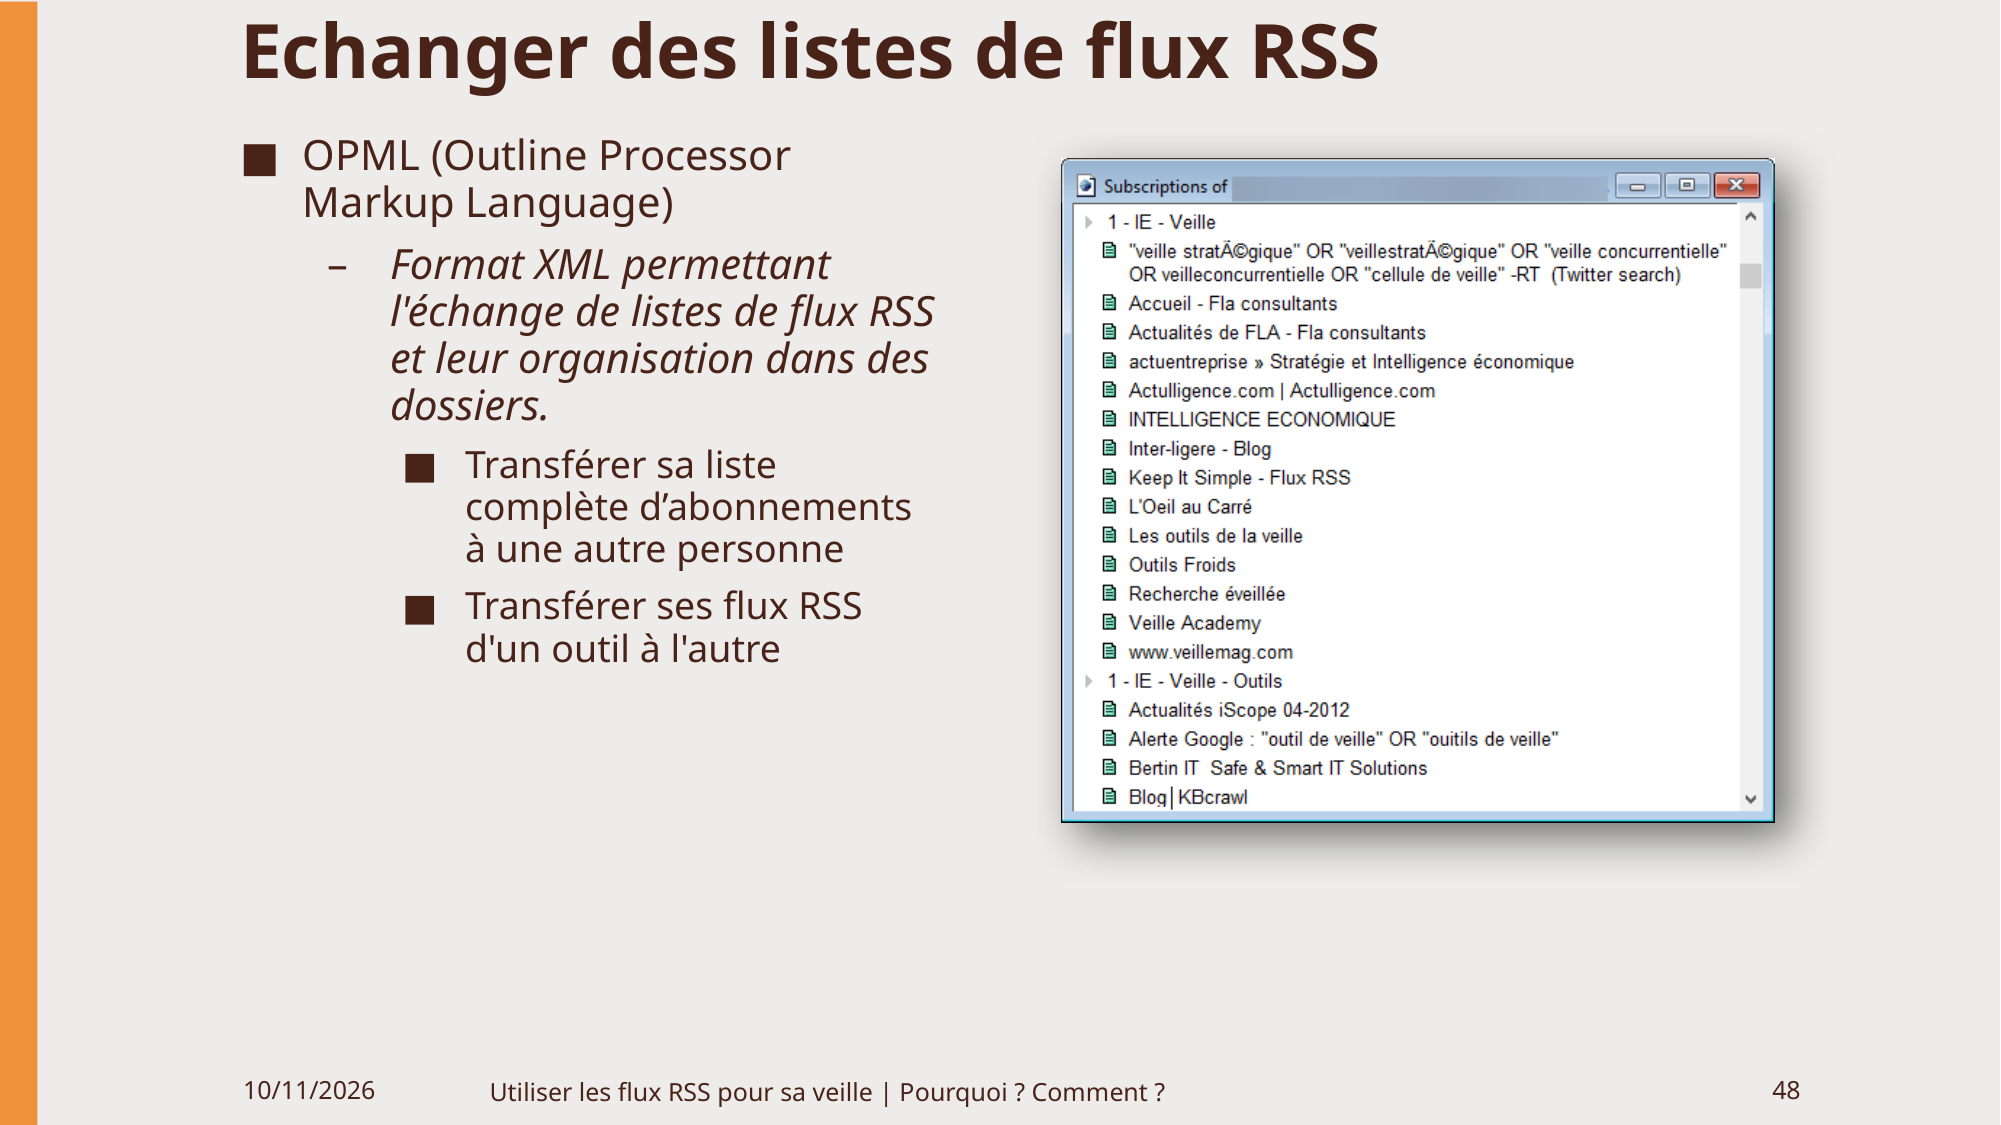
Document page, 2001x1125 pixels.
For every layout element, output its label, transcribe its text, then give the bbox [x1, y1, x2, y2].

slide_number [228, 1058, 426, 1125]
footer Utiliser les flux RSS pour sa veille | Pourquoi ? Comment ? [474, 1058, 1505, 1125]
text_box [1052, 176, 1061, 252]
slide_number 48 [1553, 1058, 1816, 1125]
list OPML (Outline Processor Markup Language) Format XML permettant l'échange de listes de flux RSS et leur organisation dans des dossiers. Transférer sa liste complète d’abonnements à une autre personne Transférer ses flux RSS d'un outil à l'autre [225, 125, 955, 963]
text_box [1079, 149, 1800, 181]
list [1061, 158, 1775, 823]
title Echanger des listes de flux RSS [225, 7, 1800, 252]
